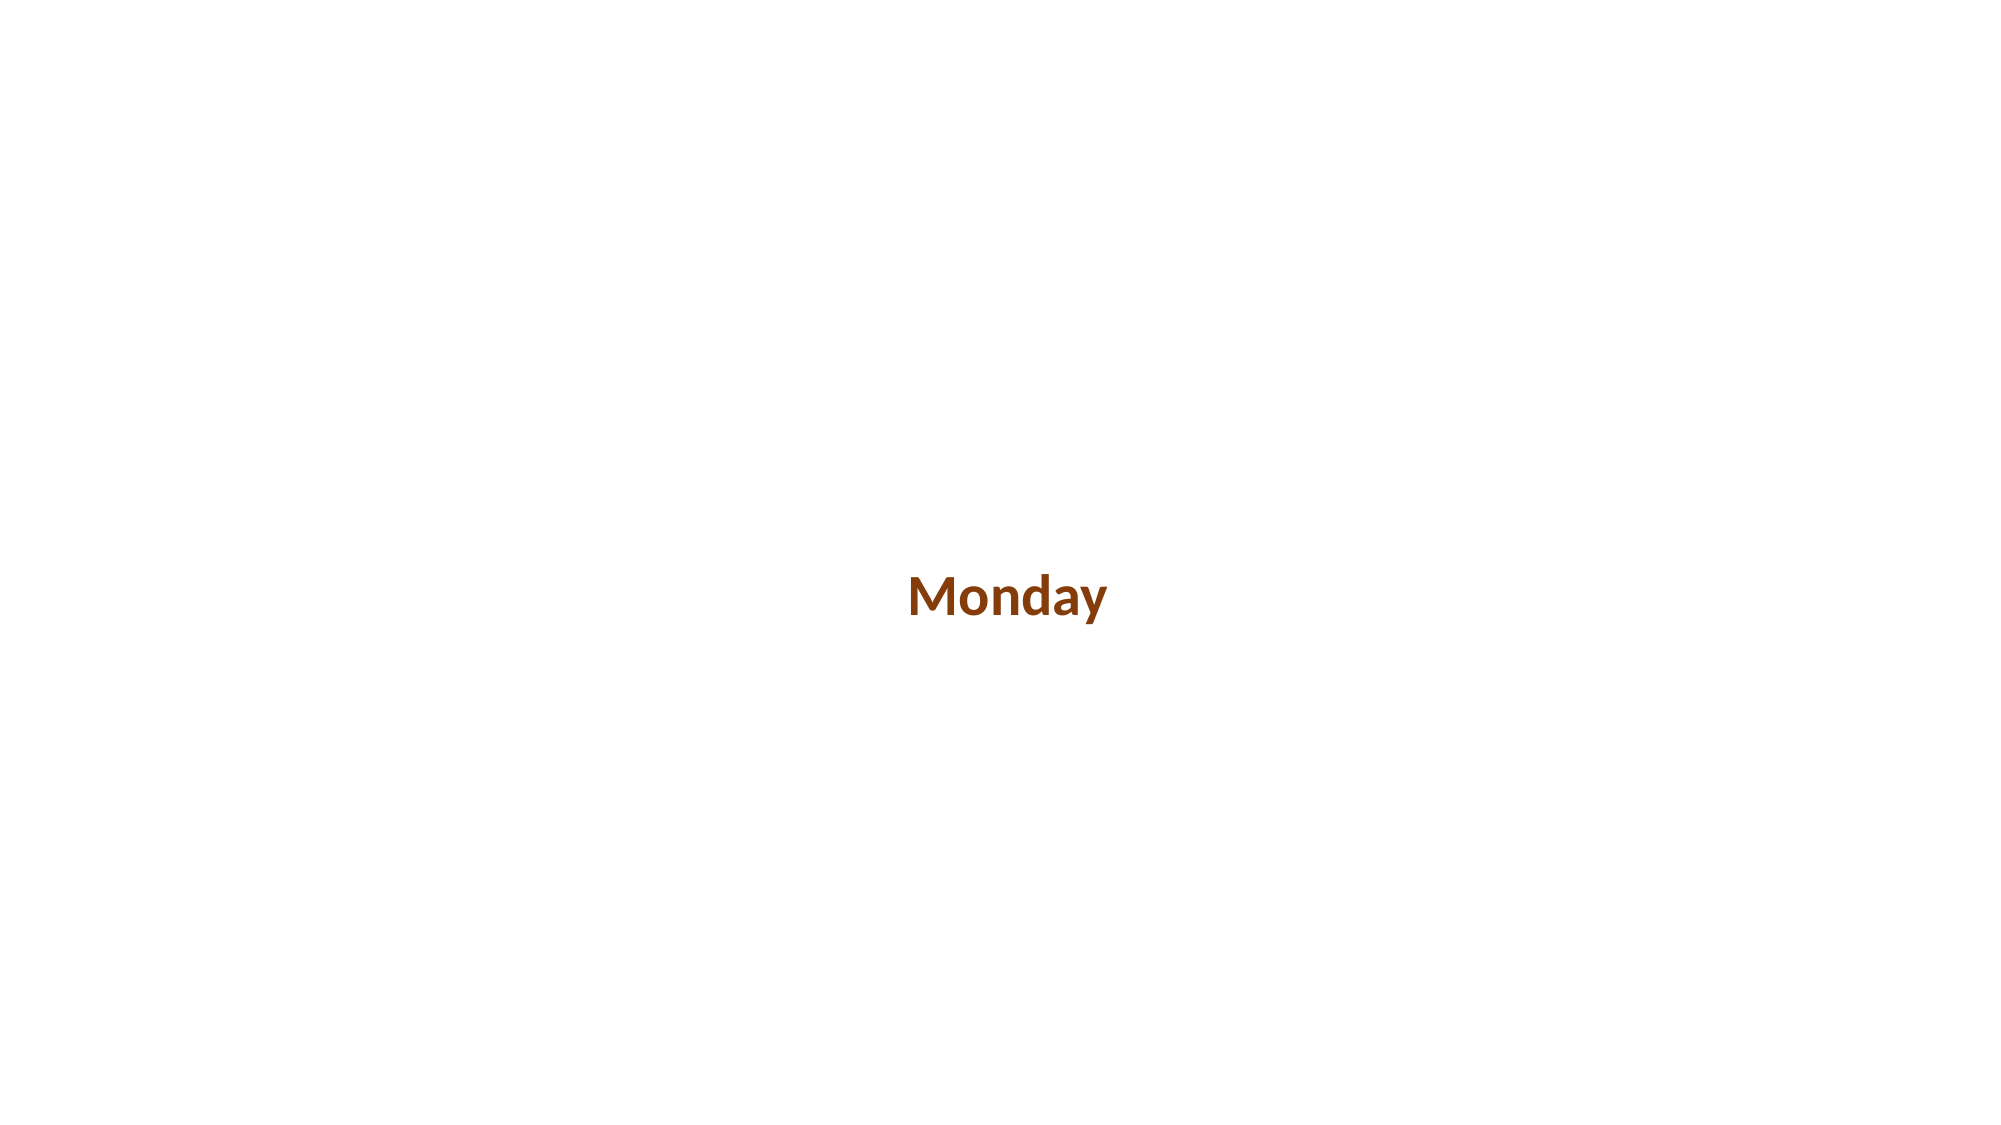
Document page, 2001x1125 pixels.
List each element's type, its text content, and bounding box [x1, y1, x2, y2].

list Monday [137, 299, 1863, 1014]
